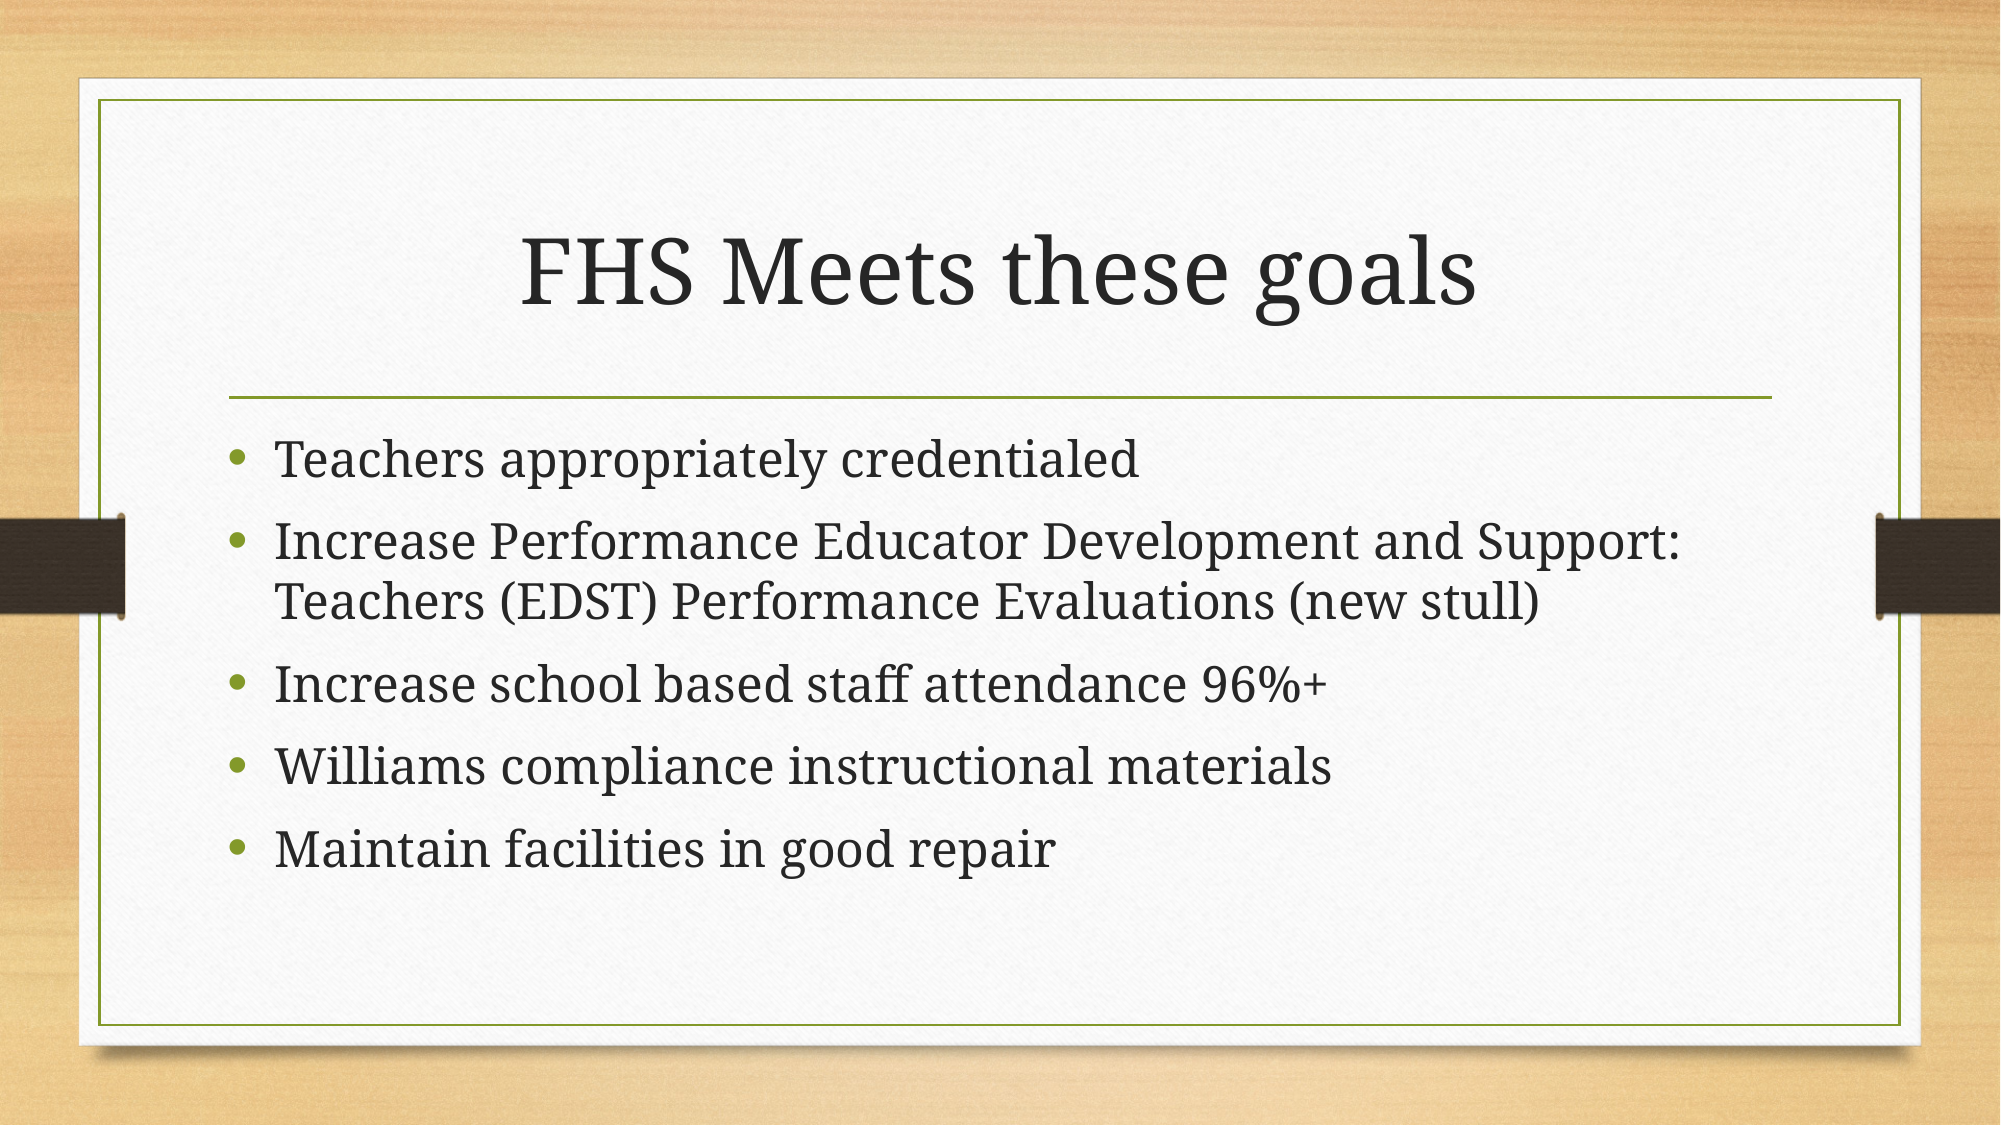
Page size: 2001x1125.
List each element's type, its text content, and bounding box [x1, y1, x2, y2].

title FHS Meets these goals [212, 161, 1788, 375]
list Teachers appropriately credentialed Increase Performance Educator Development and Support: Teachers (EDST) Performance Evaluations (new stull) Increase school based staff attendance 96%+ Williams compliance instructional materials Maintain facilities in good repair [212, 419, 1788, 964]
picture [0, 0, 2001, 1125]
